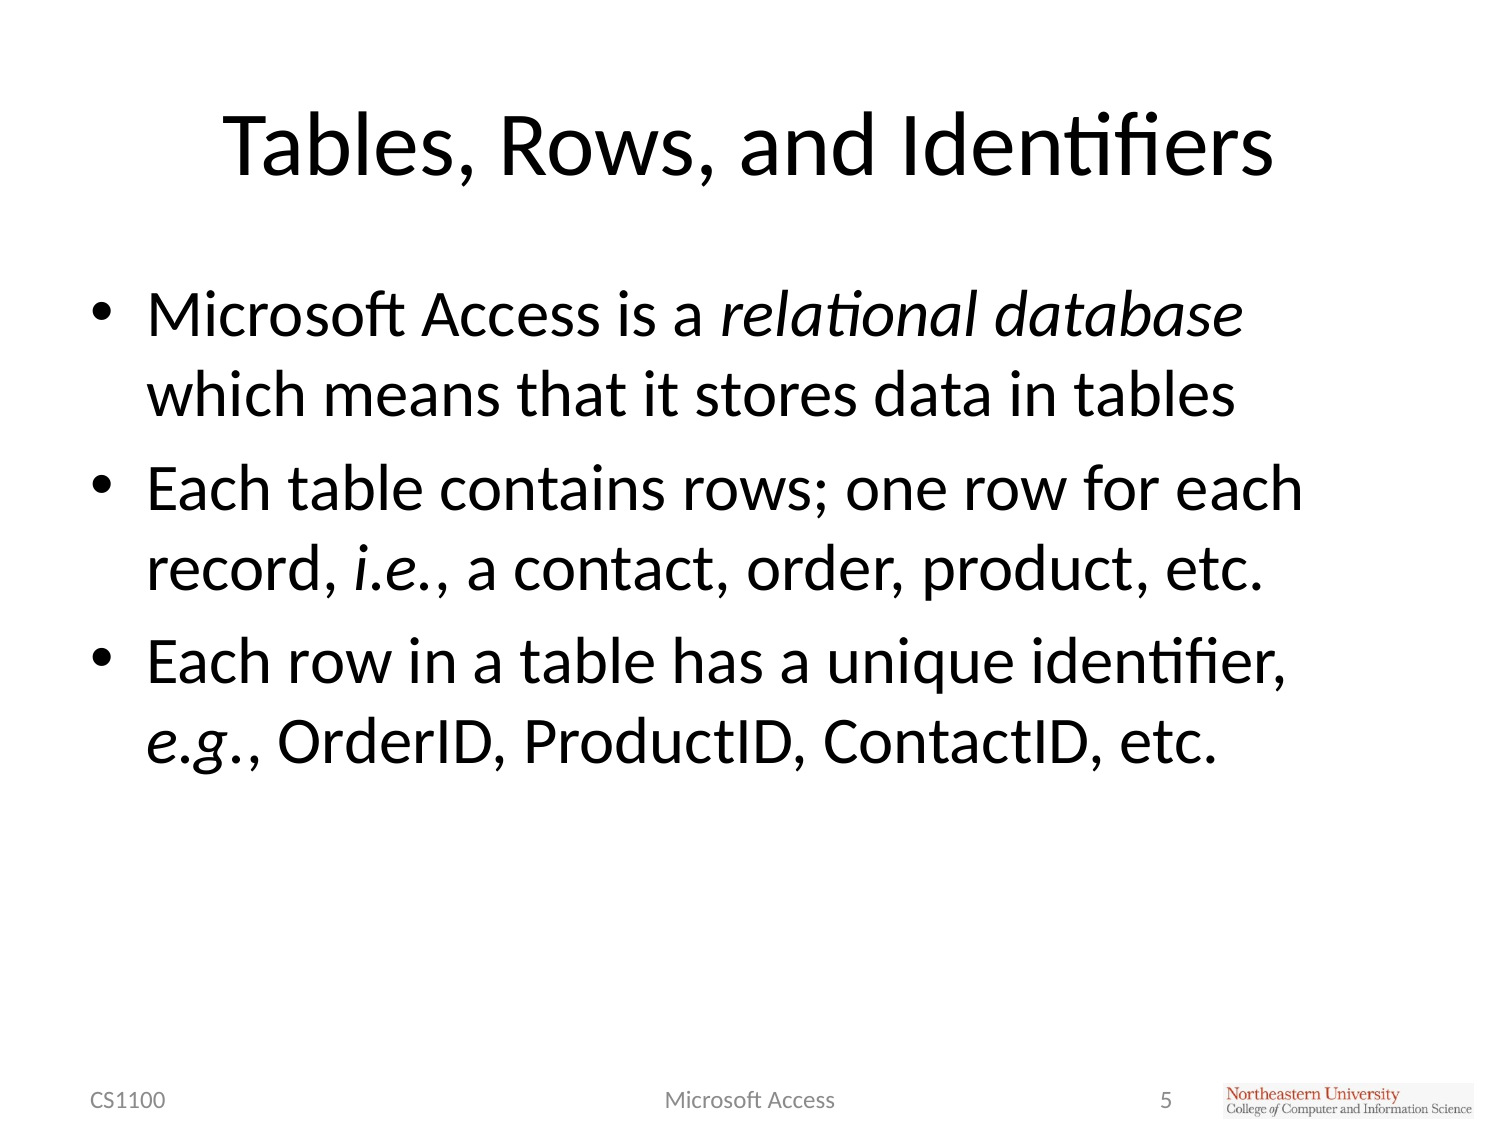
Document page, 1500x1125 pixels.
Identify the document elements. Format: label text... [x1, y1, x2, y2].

footer Microsoft Access [512, 1074, 988, 1122]
slide_number 5 [1074, 1074, 1188, 1122]
list Microsoft Access is a relational database which means that it stores data in tables Each table contains rows; one row for each record, i.e., a contact, order, product, etc. Each row in a table has a unique identifier, e.g., OrderID, ProductID, ContactID, etc. [75, 262, 1425, 1005]
title Tables, Rows, and Identifiers [75, 45, 1425, 233]
slide_number CS1100 [75, 1074, 425, 1122]
picture [1223, 1083, 1474, 1119]
